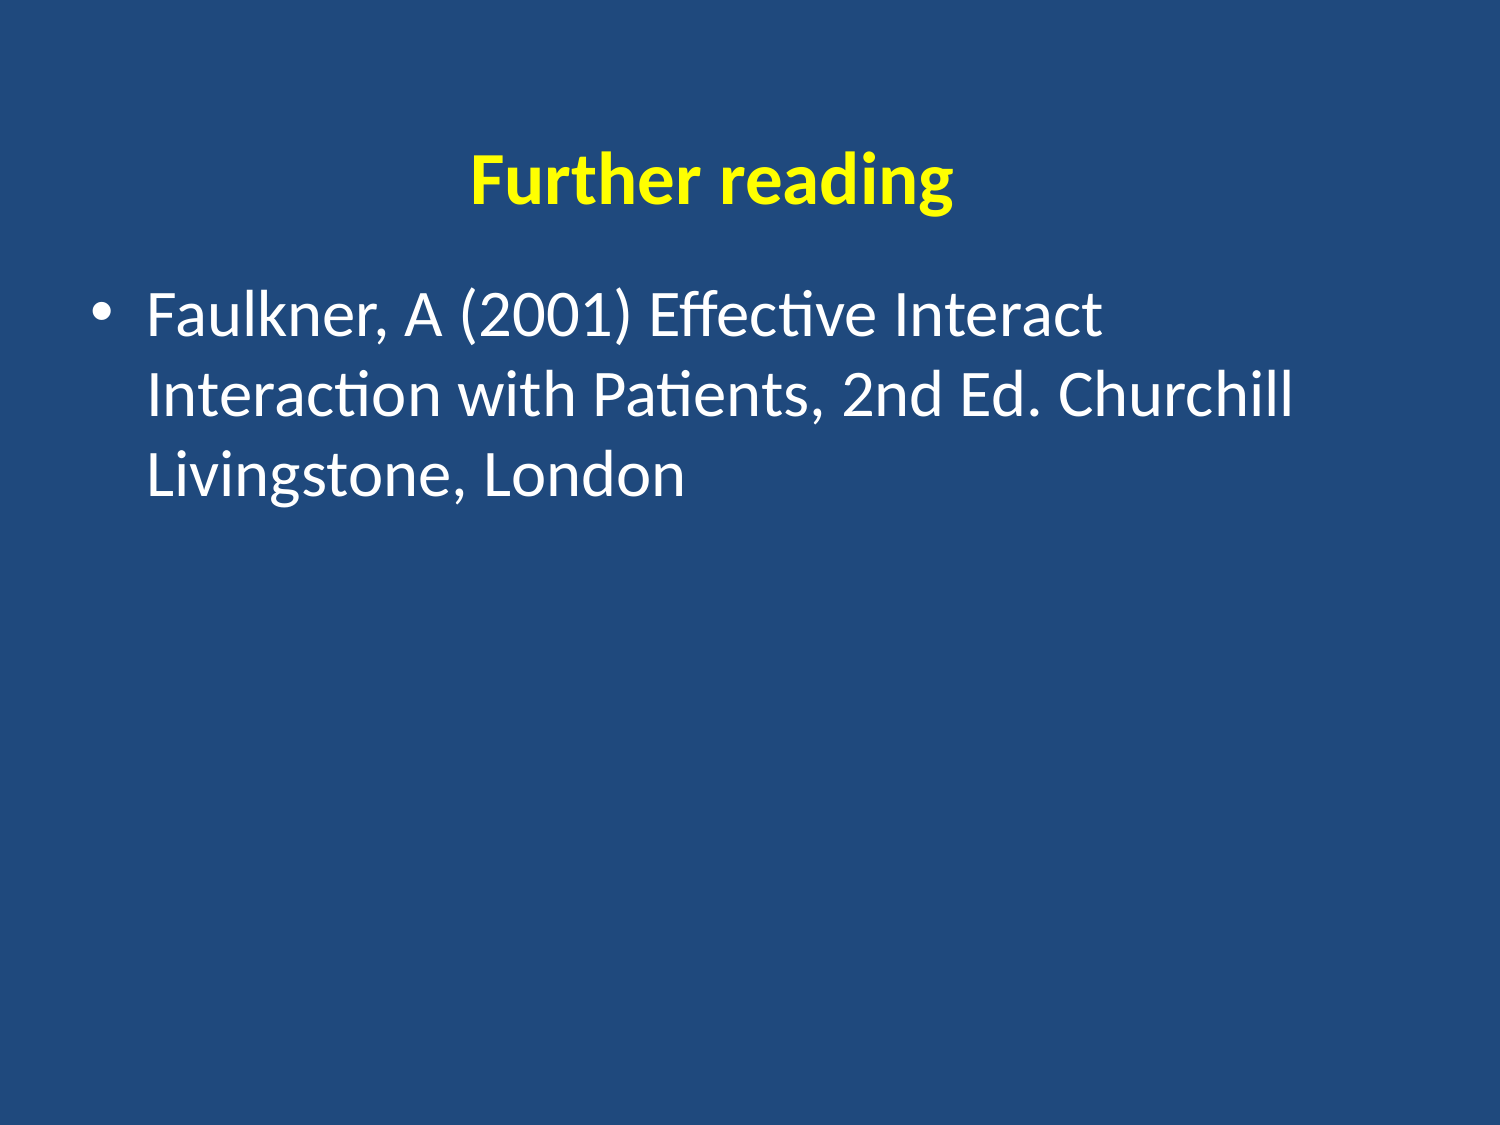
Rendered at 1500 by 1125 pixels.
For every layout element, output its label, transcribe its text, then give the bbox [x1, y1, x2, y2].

title Further reading [37, 112, 1388, 238]
list Faulkner, A (2001) Effective Interact Interaction with Patients, 2nd Ed. Churchill Livingstone, London [75, 262, 1425, 1005]
